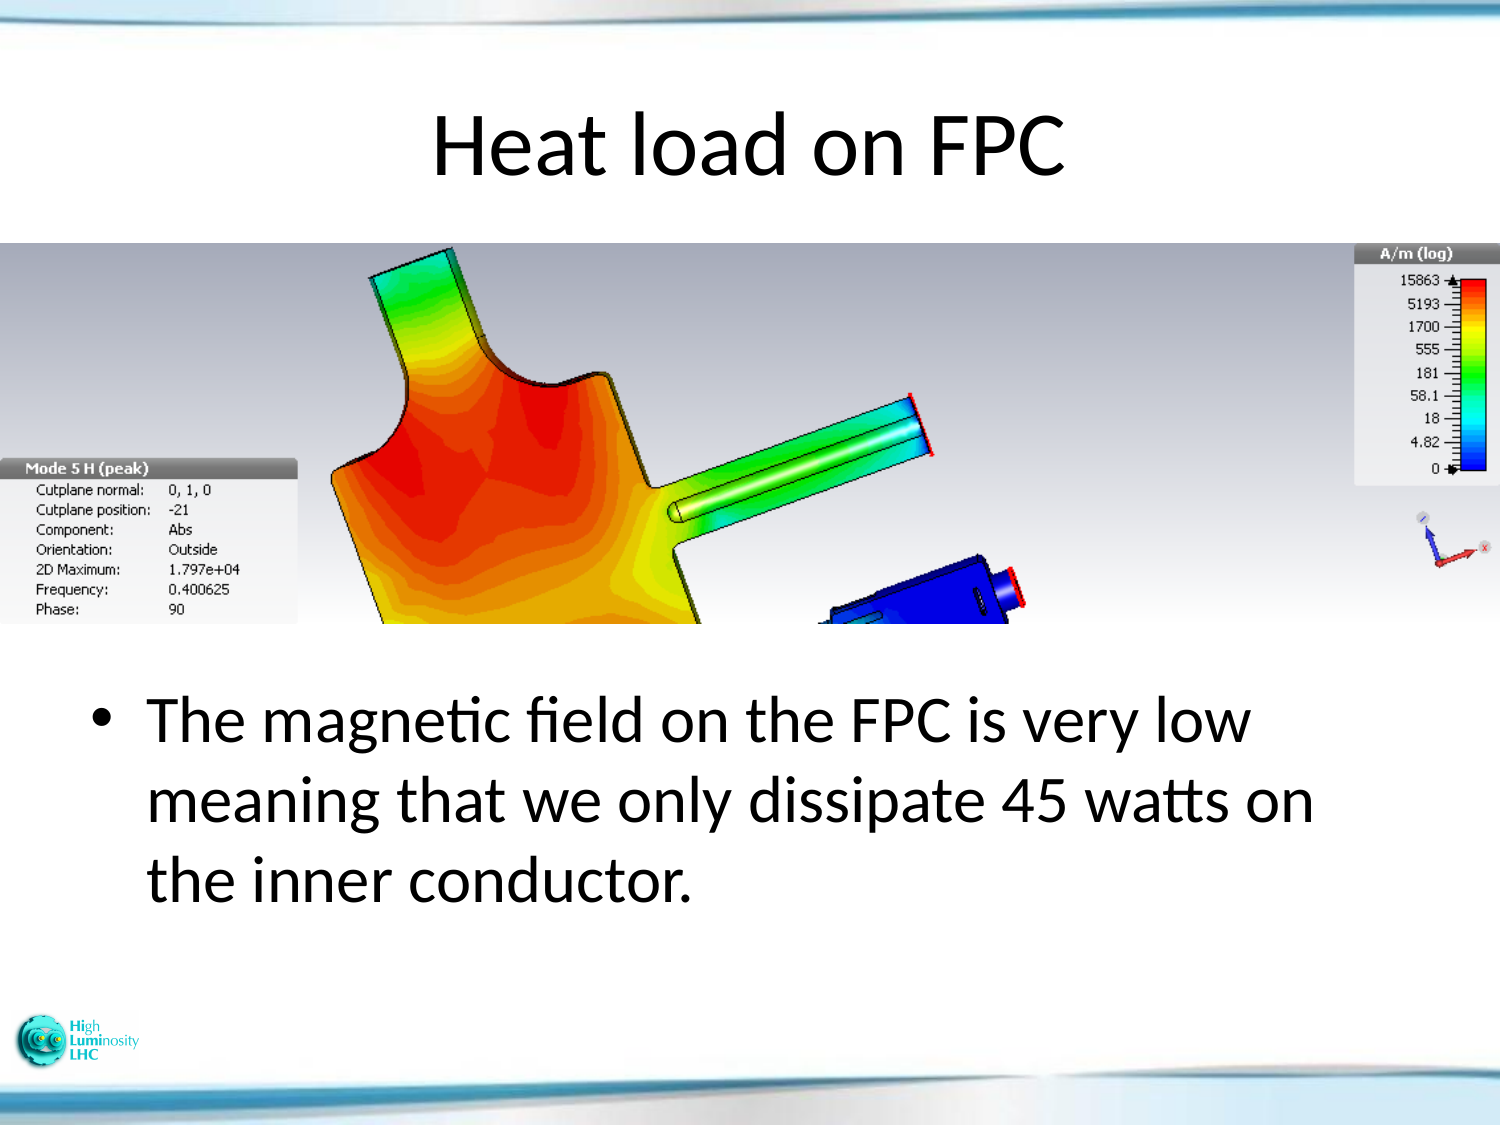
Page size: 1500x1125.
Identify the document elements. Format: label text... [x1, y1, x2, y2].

list The magnetic field on the FPC is very low meaning that we only dissipate 45 watts on the inner conductor. [75, 668, 1425, 1005]
title Heat load on FPC [75, 45, 1425, 233]
picture [0, 0, 1500, 1125]
